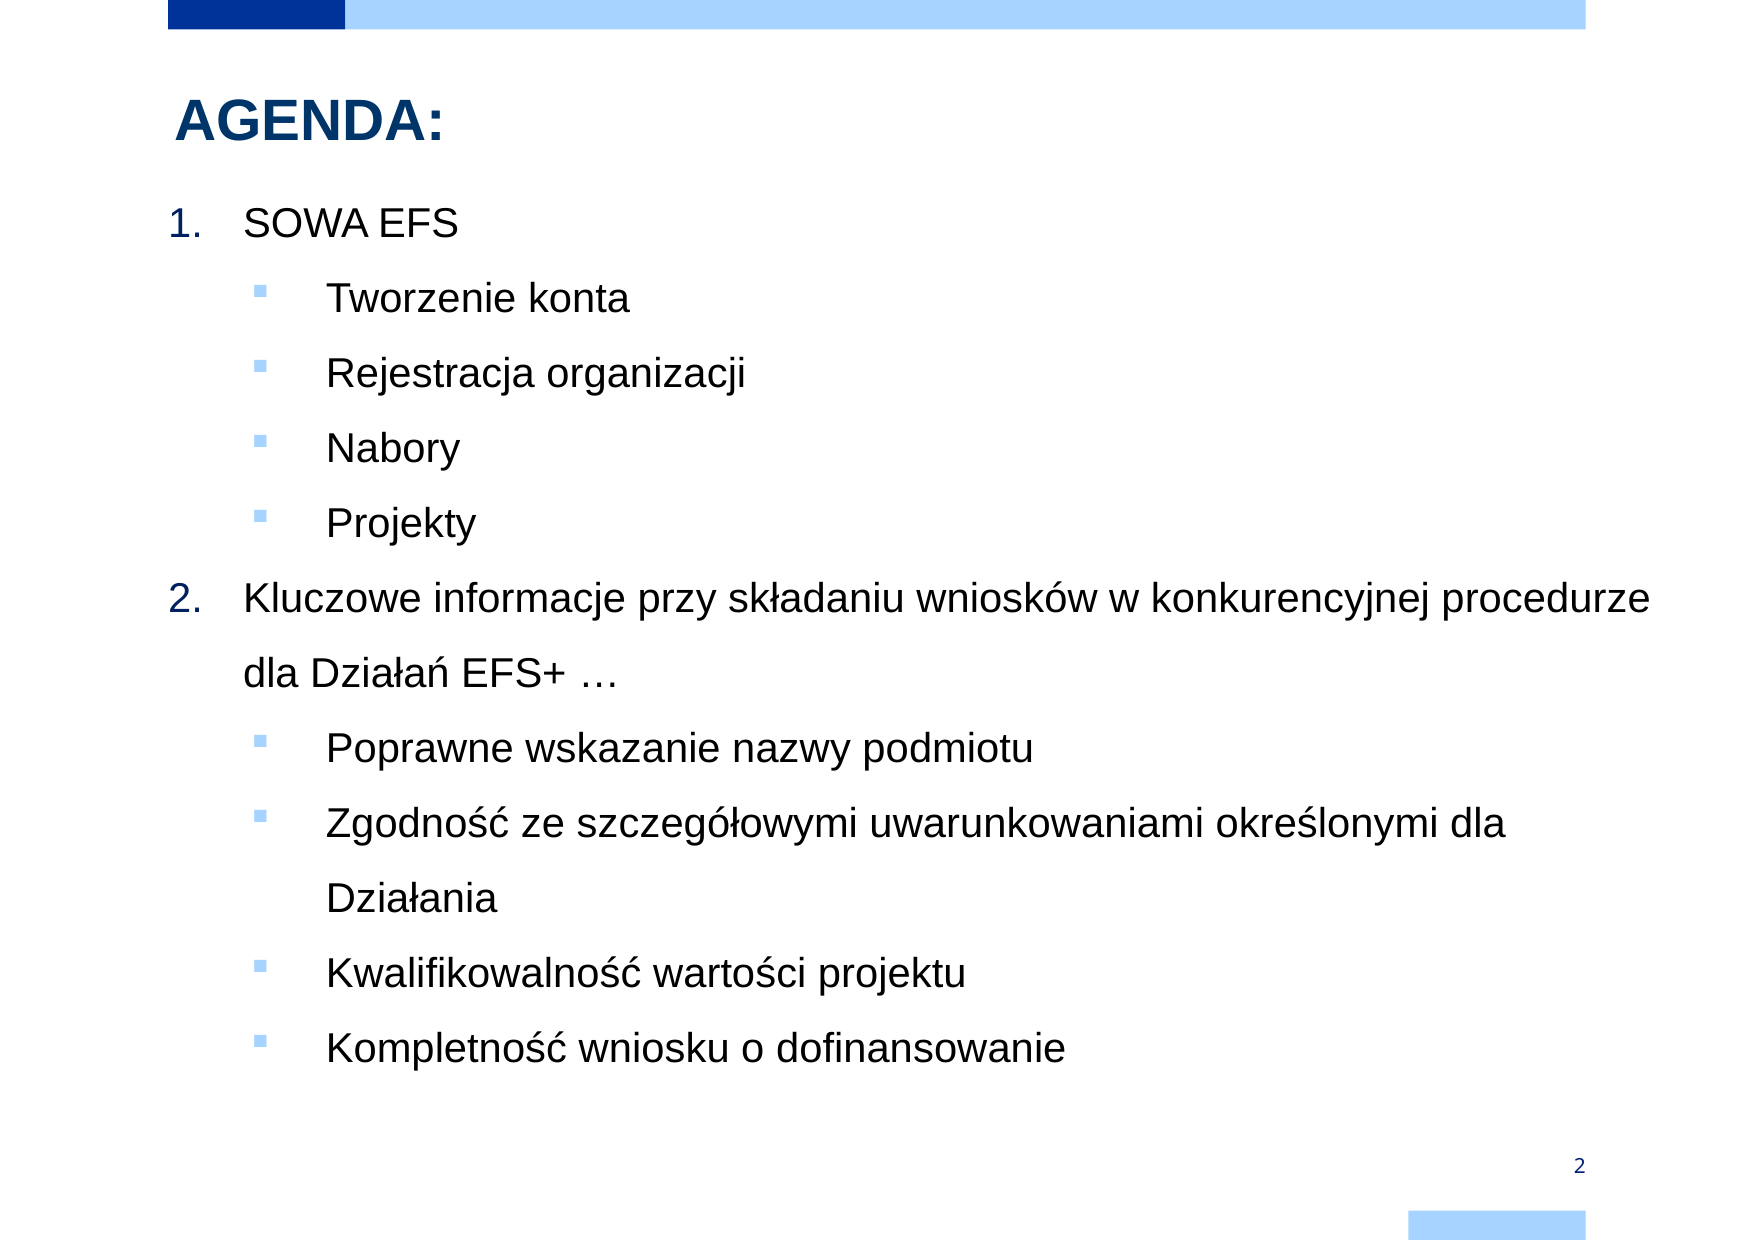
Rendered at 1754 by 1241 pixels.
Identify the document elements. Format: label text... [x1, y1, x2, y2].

slide_number 2 [1408, 1151, 1586, 1182]
title AGENDA: [174, 76, 1598, 171]
list SOWA EFS Tworzenie konta Rejestracja organizacji Nabory Projekty Kluczowe informacje przy składaniu wniosków w konkurencyjnej procedurze dla Działań EFS+ … Poprawne wskazanie nazwy podmiotu Zgodność ze szczegółowymi uwarunkowaniami określonymi dla Działania Kwalifikowalność wartości projektu Kompletność wniosku o dofinansowanie [168, 171, 1663, 1117]
